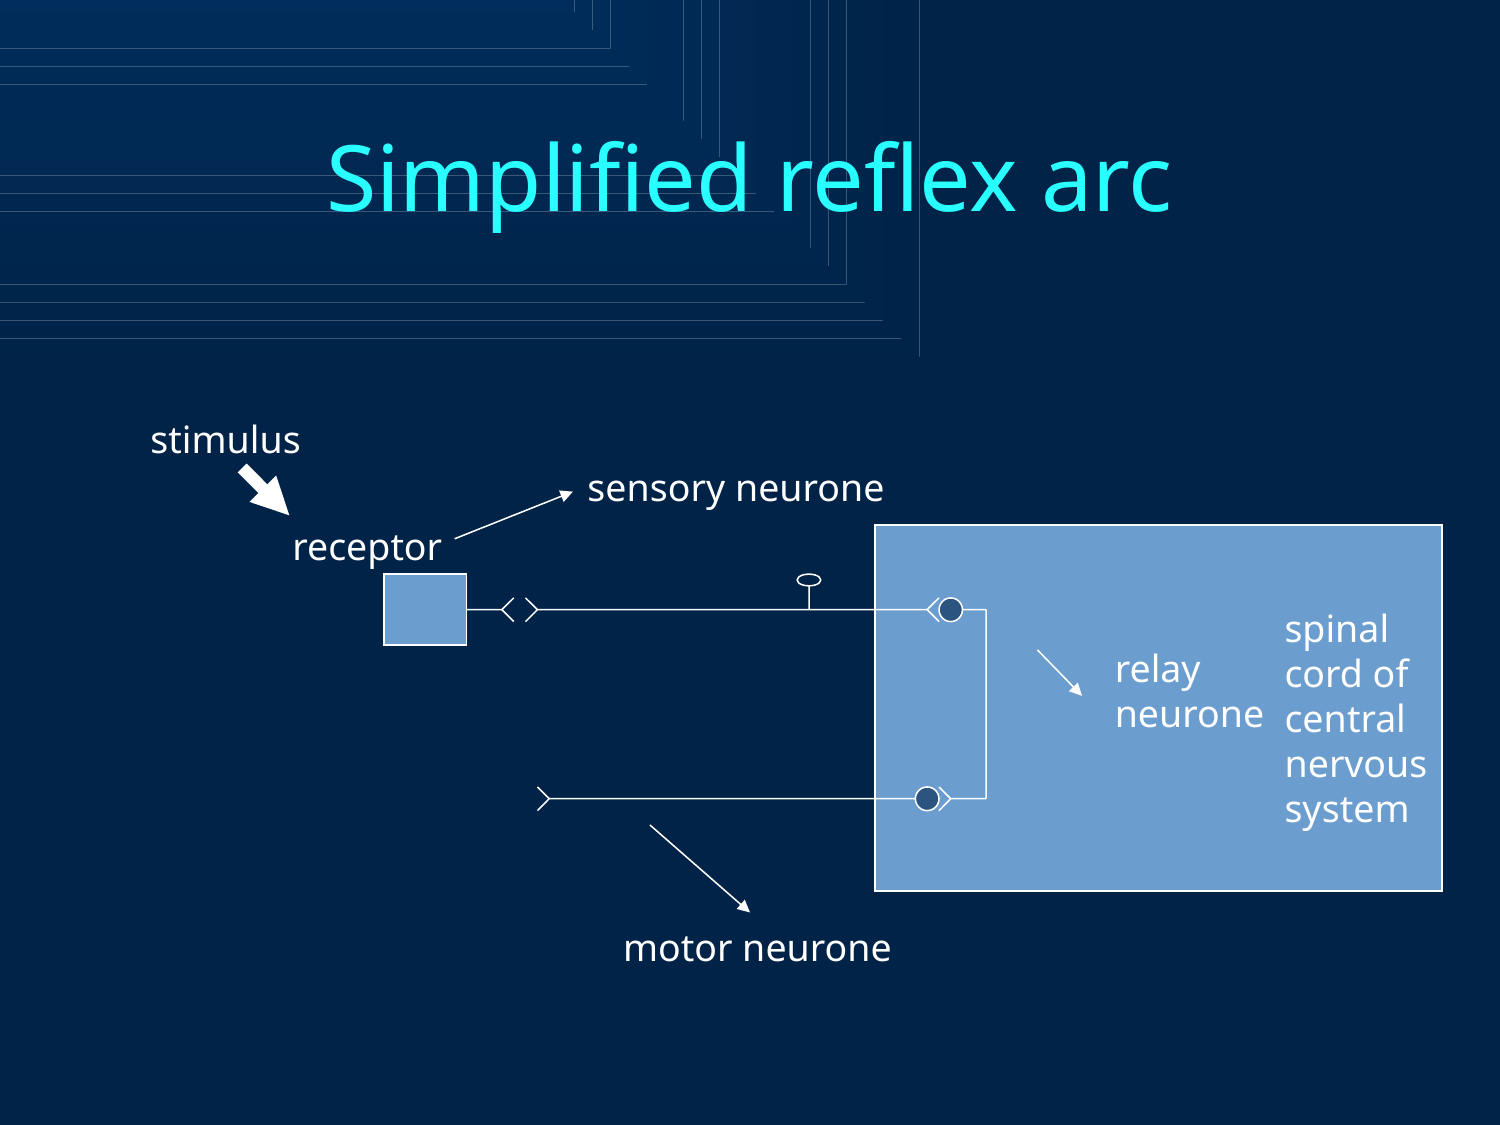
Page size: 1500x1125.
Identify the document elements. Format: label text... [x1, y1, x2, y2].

title Simplified reflex arc [74, 62, 1426, 288]
text_box [939, 597, 963, 622]
text_box [242, 467, 290, 515]
text_box spinal cord of central nervous system [1269, 597, 1471, 838]
text_box [797, 574, 821, 586]
text_box motor neurone [608, 916, 951, 977]
text_box [1037, 649, 1083, 696]
text_box receptor [277, 515, 479, 576]
text_box sensory neurone [572, 456, 1010, 516]
text_box [915, 786, 940, 811]
text_box [874, 524, 1442, 892]
text_box [383, 576, 467, 646]
text_box [454, 490, 573, 539]
text_box [649, 824, 751, 913]
text_box relay neurone [1100, 637, 1325, 743]
text_box stimulus [135, 408, 325, 469]
